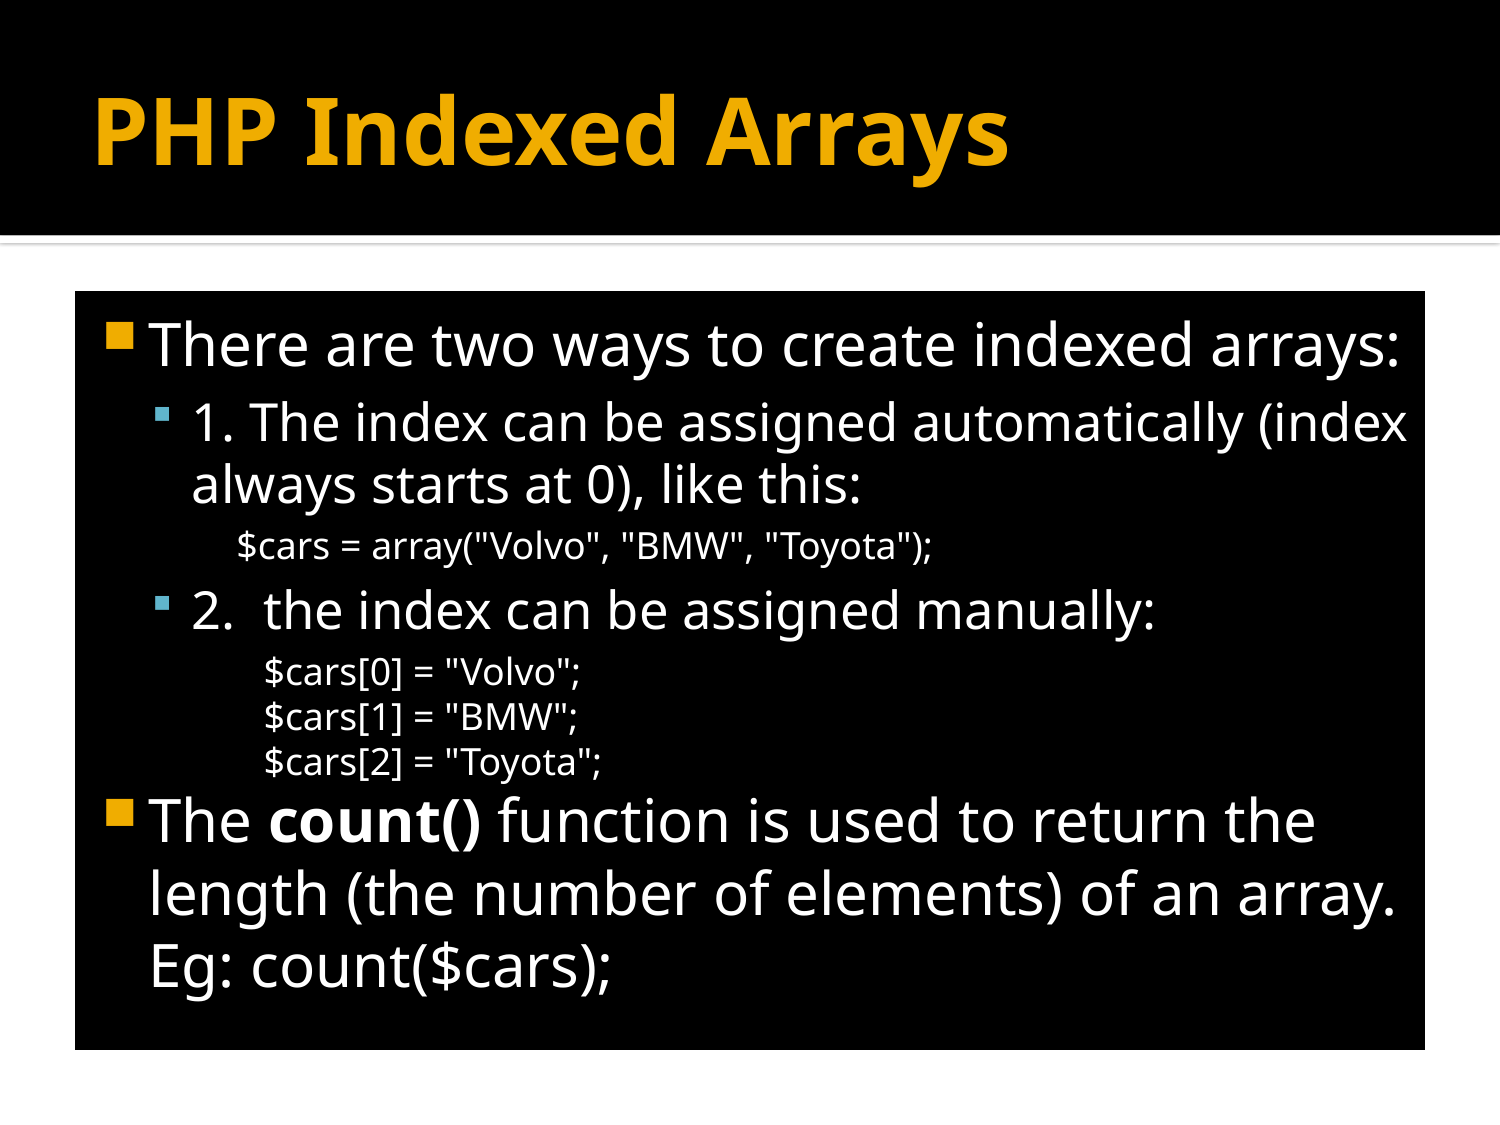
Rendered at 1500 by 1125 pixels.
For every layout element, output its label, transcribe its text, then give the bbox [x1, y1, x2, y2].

list There are two ways to create indexed arrays: 1. The index can be assigned automatically (index always starts at 0), like this: $cars = array("Volvo", "BMW", "Toyota"); 2. the index can be assigned manually: $cars[0] = "Volvo"; $cars[1] = "BMW"; $cars[2] = "Toyota"; The count() function is used to return the length (the number of elements) of an array. Eg: count($cars); [75, 291, 1425, 1050]
title PHP Indexed Arrays [75, 25, 1425, 231]
